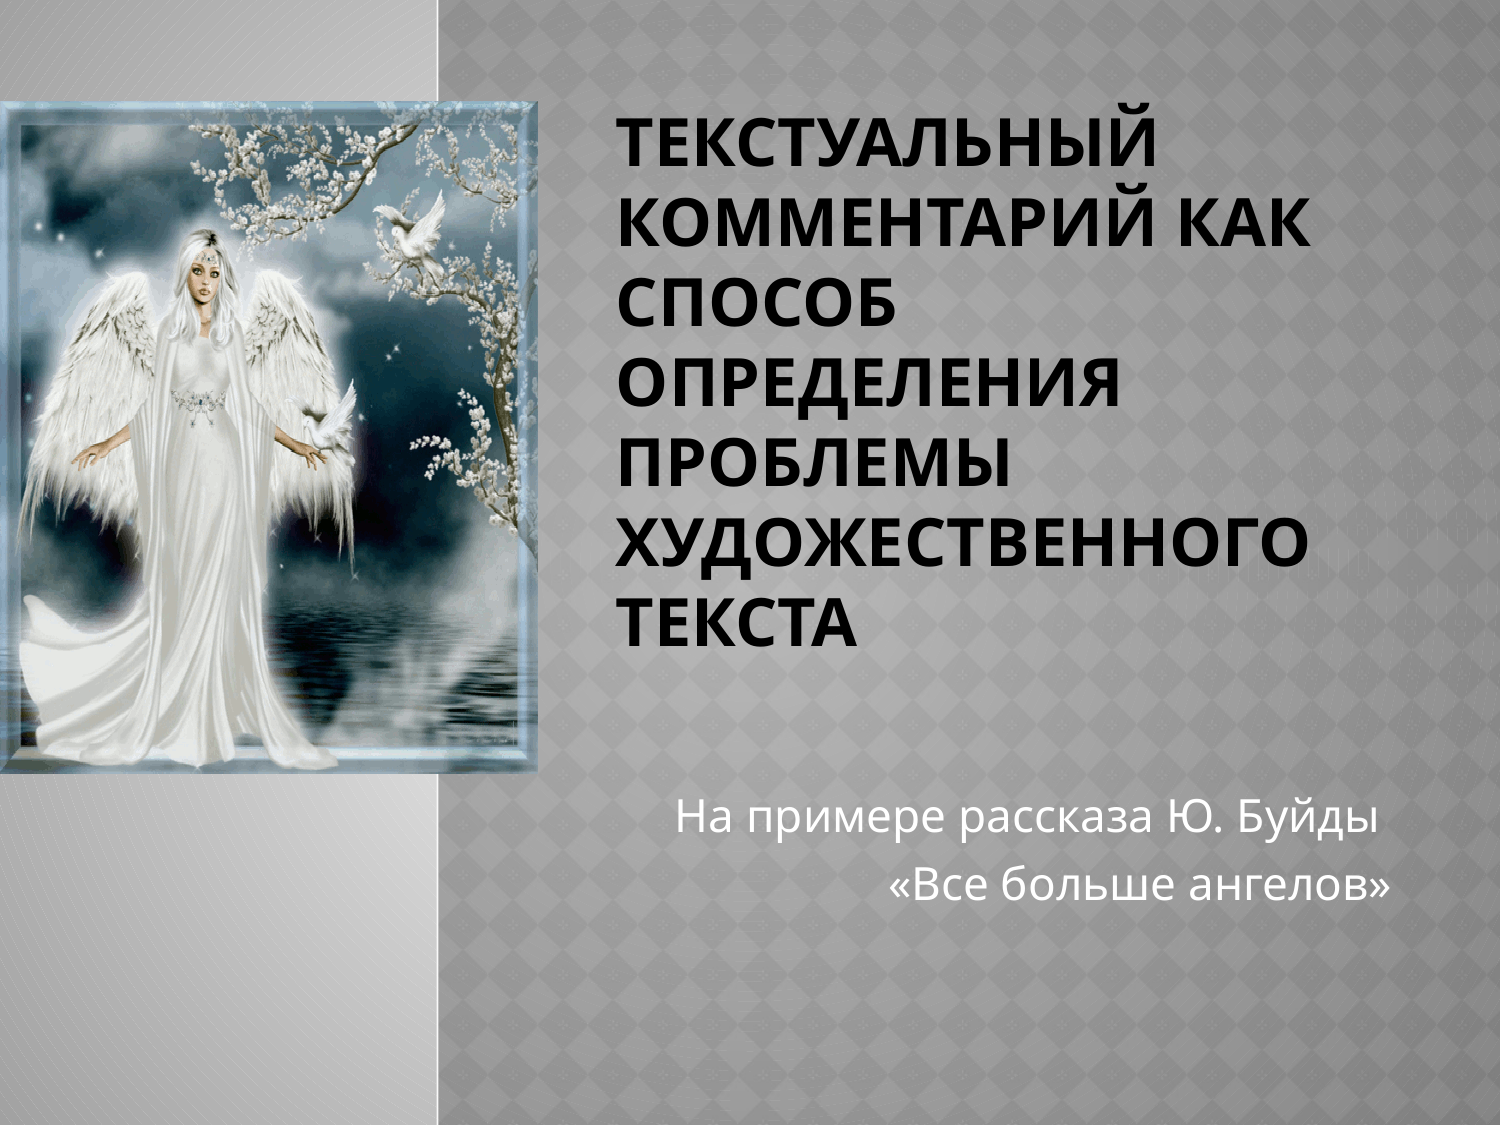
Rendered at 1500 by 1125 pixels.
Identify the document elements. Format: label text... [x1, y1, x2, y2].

picture [0, 101, 538, 775]
title Текстуальный комментарий как способ определения проблемы художественного текста [608, 172, 1402, 660]
subtitle На примере рассказа Ю. Буйды «Все больше ангелов» [561, 786, 1401, 1024]
